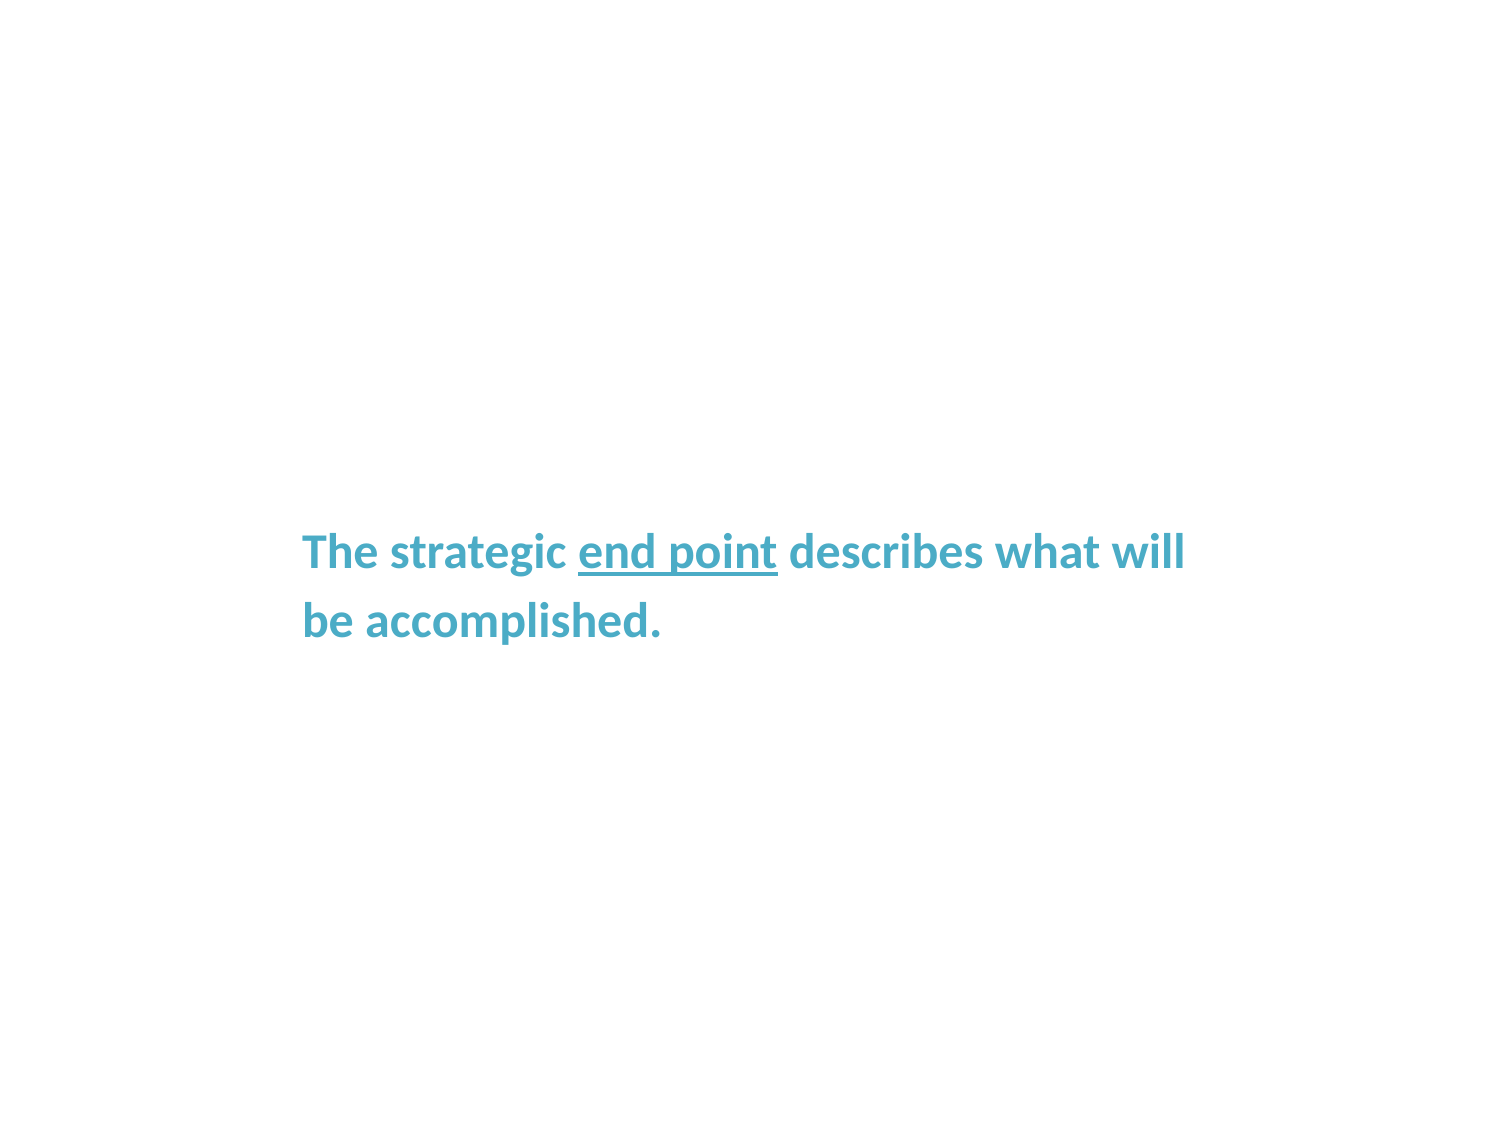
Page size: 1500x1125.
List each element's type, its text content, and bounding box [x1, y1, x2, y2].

text_box The strategic end point describes what will be accomplished. [287, 502, 1263, 656]
